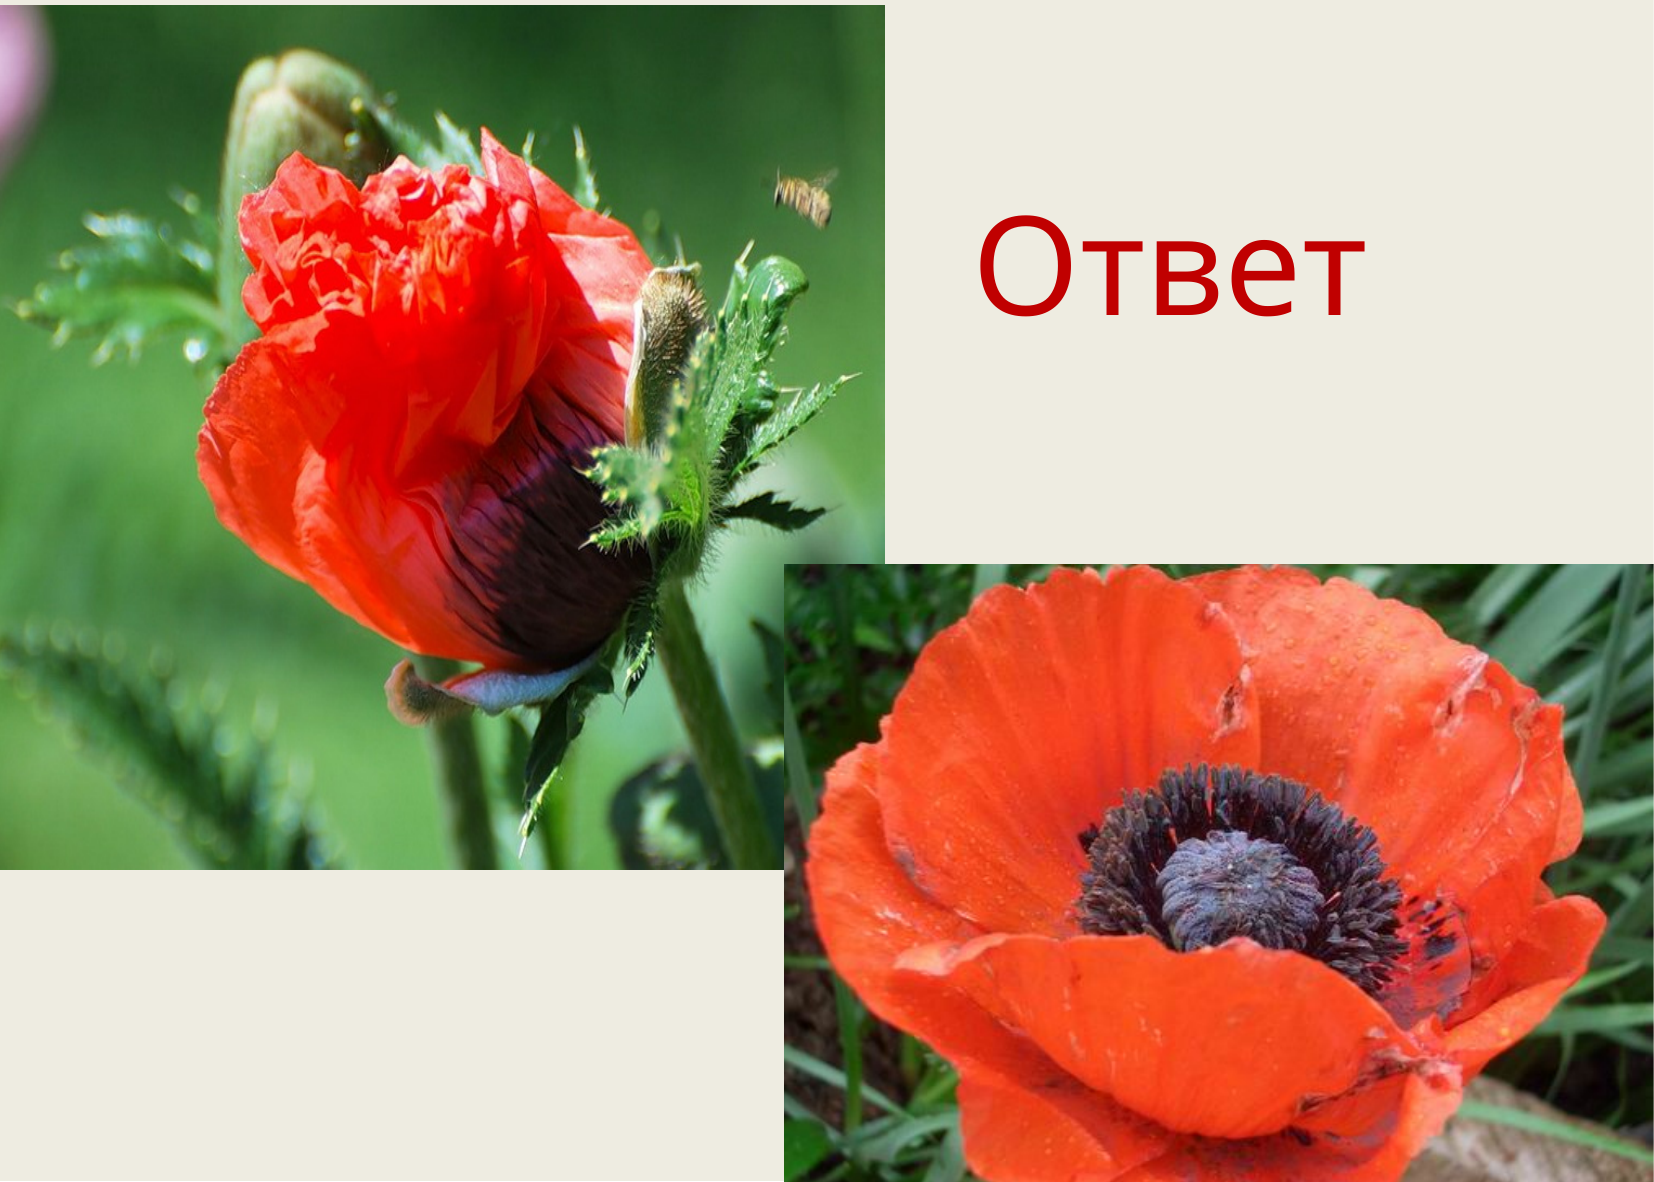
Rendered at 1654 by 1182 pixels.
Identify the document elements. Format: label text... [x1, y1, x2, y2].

title Ответ [898, 206, 1443, 316]
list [784, 564, 1654, 1182]
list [0, 5, 885, 870]
